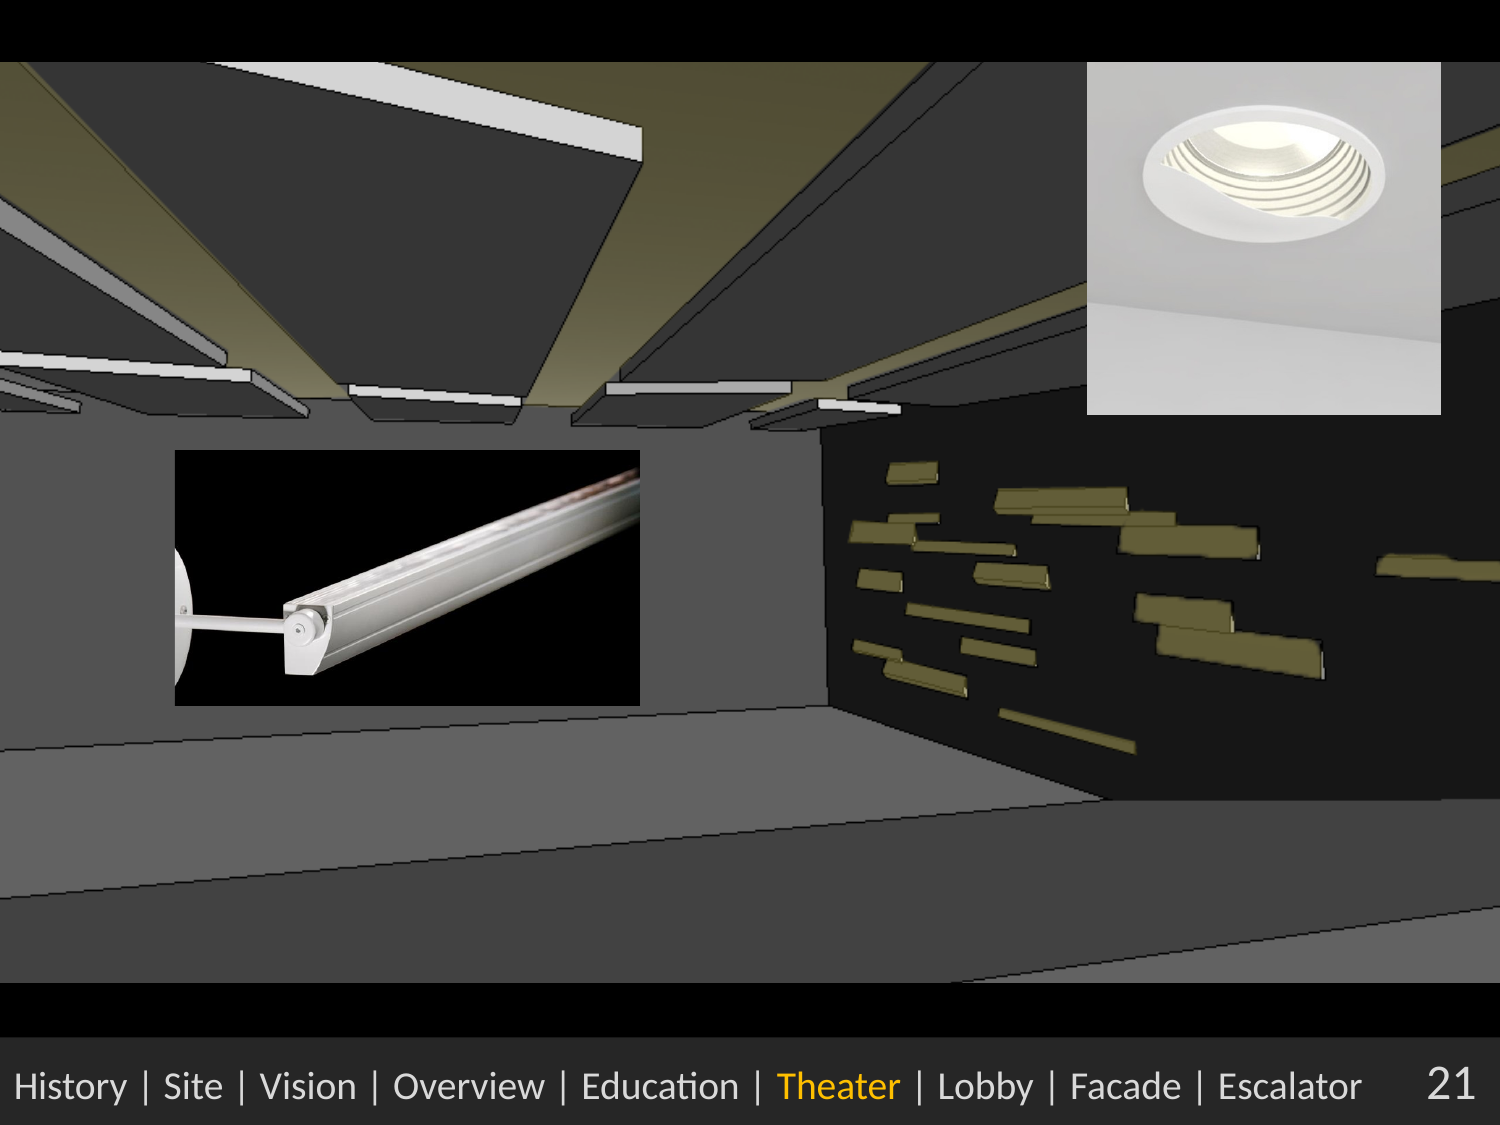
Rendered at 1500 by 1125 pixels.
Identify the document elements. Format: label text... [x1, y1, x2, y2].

picture [0, 62, 1500, 983]
text_box History | Site | Vision | Overview | Education | Theater | Lobby | Facade | Escalator 21 [0, 1033, 1499, 1125]
